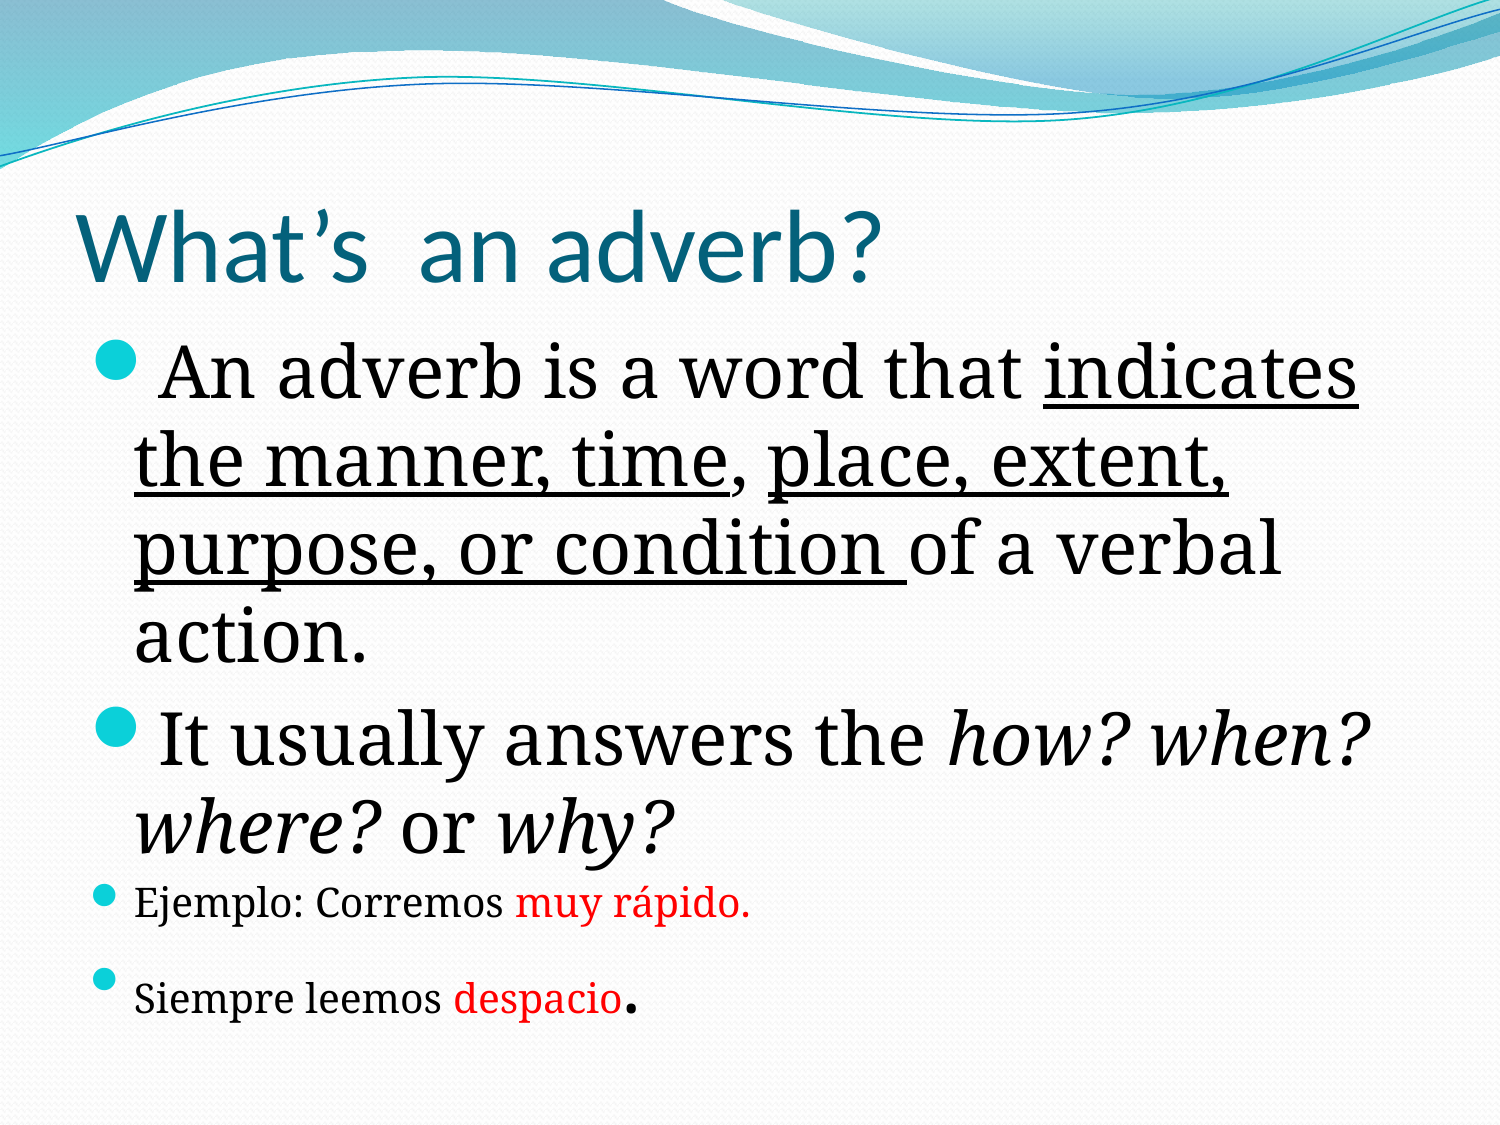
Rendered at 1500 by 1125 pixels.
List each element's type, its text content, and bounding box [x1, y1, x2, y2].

title What’s an adverb? [75, 115, 1425, 303]
list An adverb is a word that indicates the manner, time, place, extent, purpose, or condition of a verbal action. It usually answers the how? when? where? or why? Ejemplo: Corremos muy rápido. Siempre leemos despacio. [75, 317, 1425, 1038]
